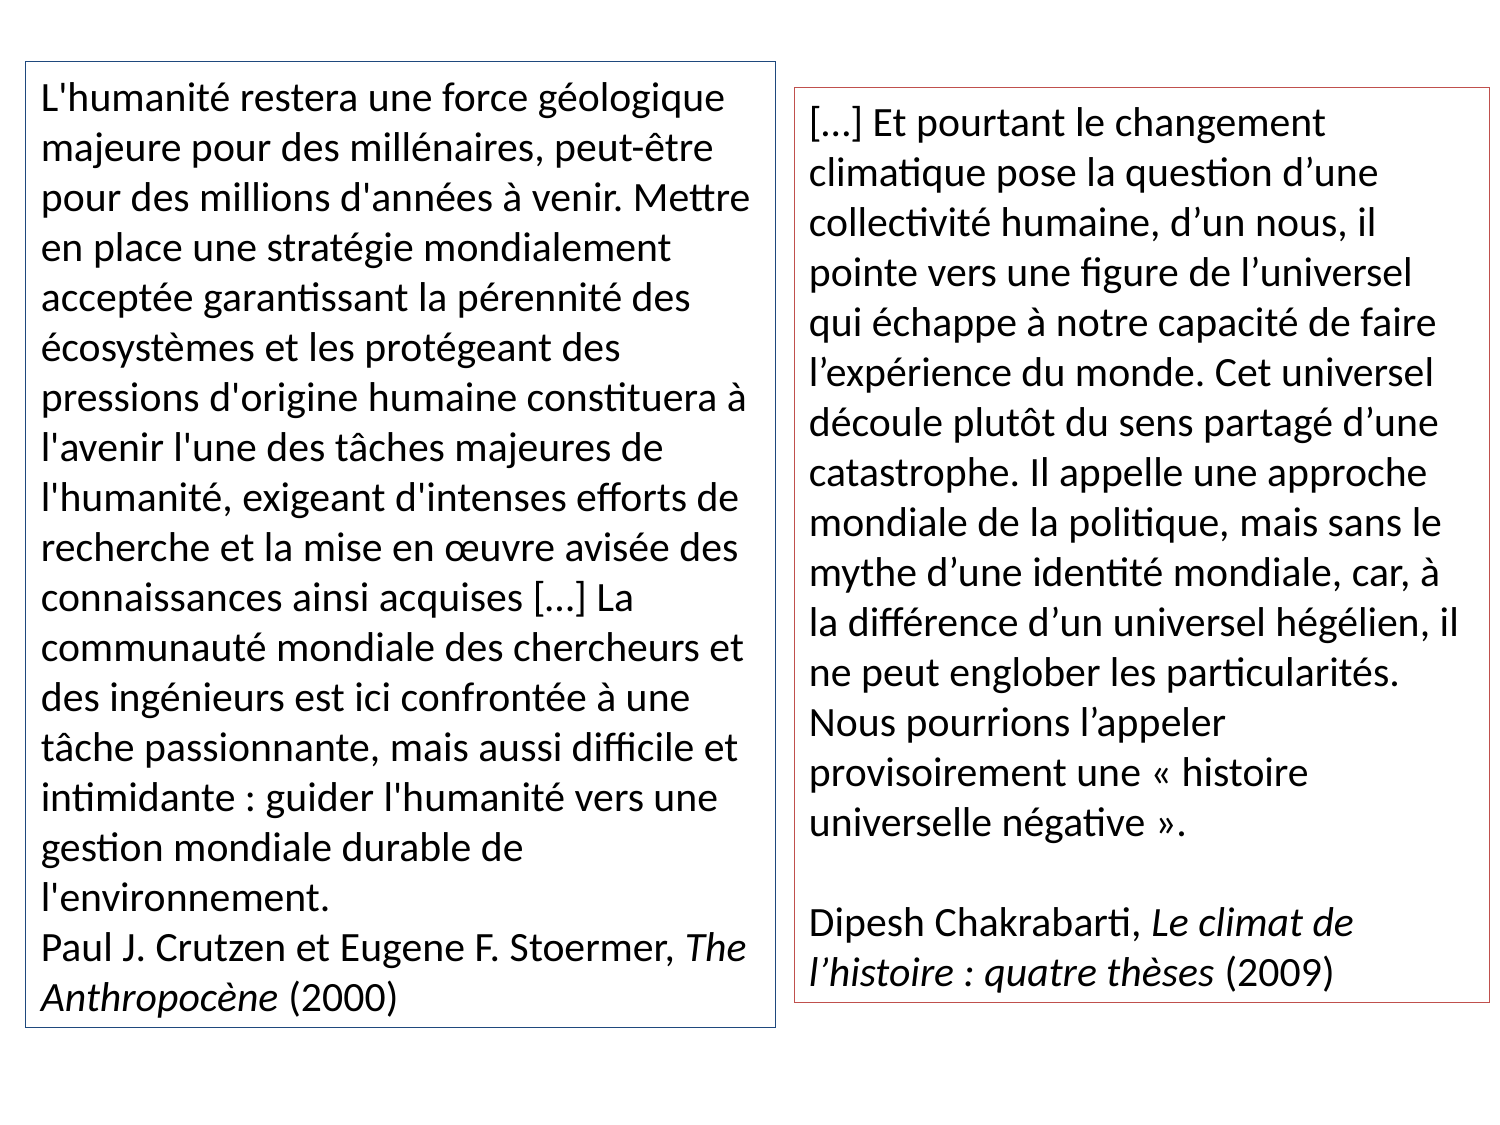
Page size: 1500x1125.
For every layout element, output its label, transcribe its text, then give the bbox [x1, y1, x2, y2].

text_box […] Et pourtant le changement climatique pose la question d’une collectivité humaine, d’un nous, il pointe vers une figure de l’universel qui échappe à notre capacité de faire l’expérience du monde. Cet universel découle plutôt du sens partagé d’une catastrophe. Il appelle une approche mondiale de la politique, mais sans le mythe d’une identité mondiale, car, à la différence d’un universel hégélien, il ne peut englober les particularités. Nous pourrions l’appeler provisoirement une « histoire universelle négative ». Dipesh Chakrabarti, Le climat de l’histoire : quatre thèses (2009) [794, 87, 1490, 1003]
text_box L'humanité restera une force géologique majeure pour des millénaires, peut-être pour des millions d'années à venir. Mettre en place une stratégie mondialement acceptée garantissant la pérennité des écosystèmes et les protégeant des pressions d'origine humaine constituera à l'avenir l'une des tâches majeures de l'humanité, exigeant d'intenses efforts de recherche et la mise en œuvre avisée des connaissances ainsi acquises […] La communauté mondiale des chercheurs et des ingénieurs est ici confrontée à une tâche passionnante, mais aussi difficile et intimidante : guider l'humanité vers une gestion mondiale durable de l'environnement. Paul J. Crutzen et Eugene F. Stoermer, The Anthropocène (2000) [25, 61, 776, 1028]
